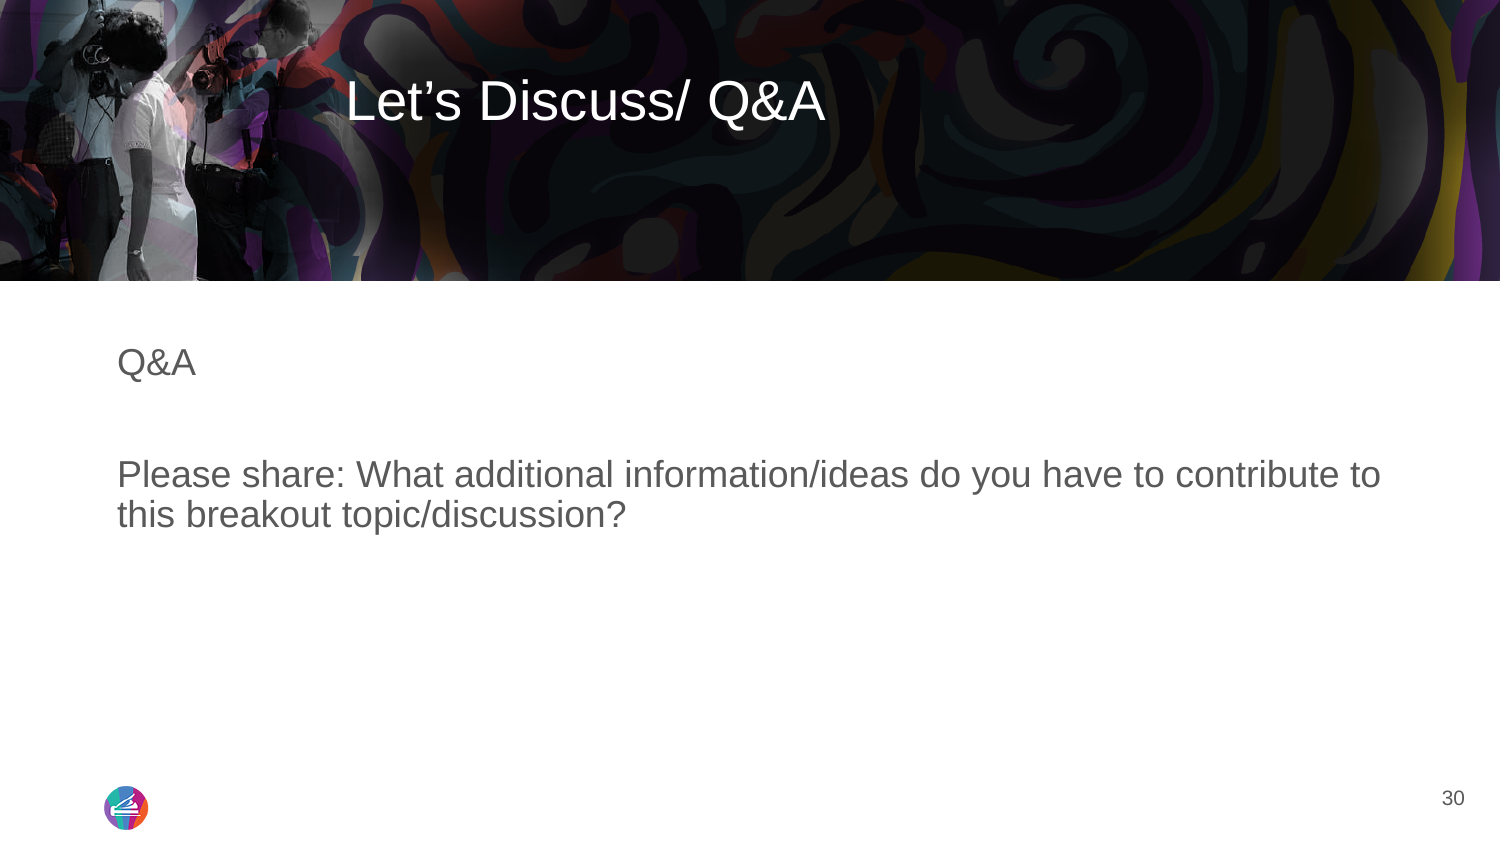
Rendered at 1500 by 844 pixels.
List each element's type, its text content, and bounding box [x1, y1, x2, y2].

title Let’s Discuss/ Q&A [330, 49, 1397, 257]
picture [0, 0, 1500, 281]
slide_number 30 [1389, 764, 1480, 830]
list Q&A Please share: What additional information/ideas do you have to contribute to this breakout topic/discussion? [102, 327, 1397, 767]
picture [102, 784, 149, 831]
